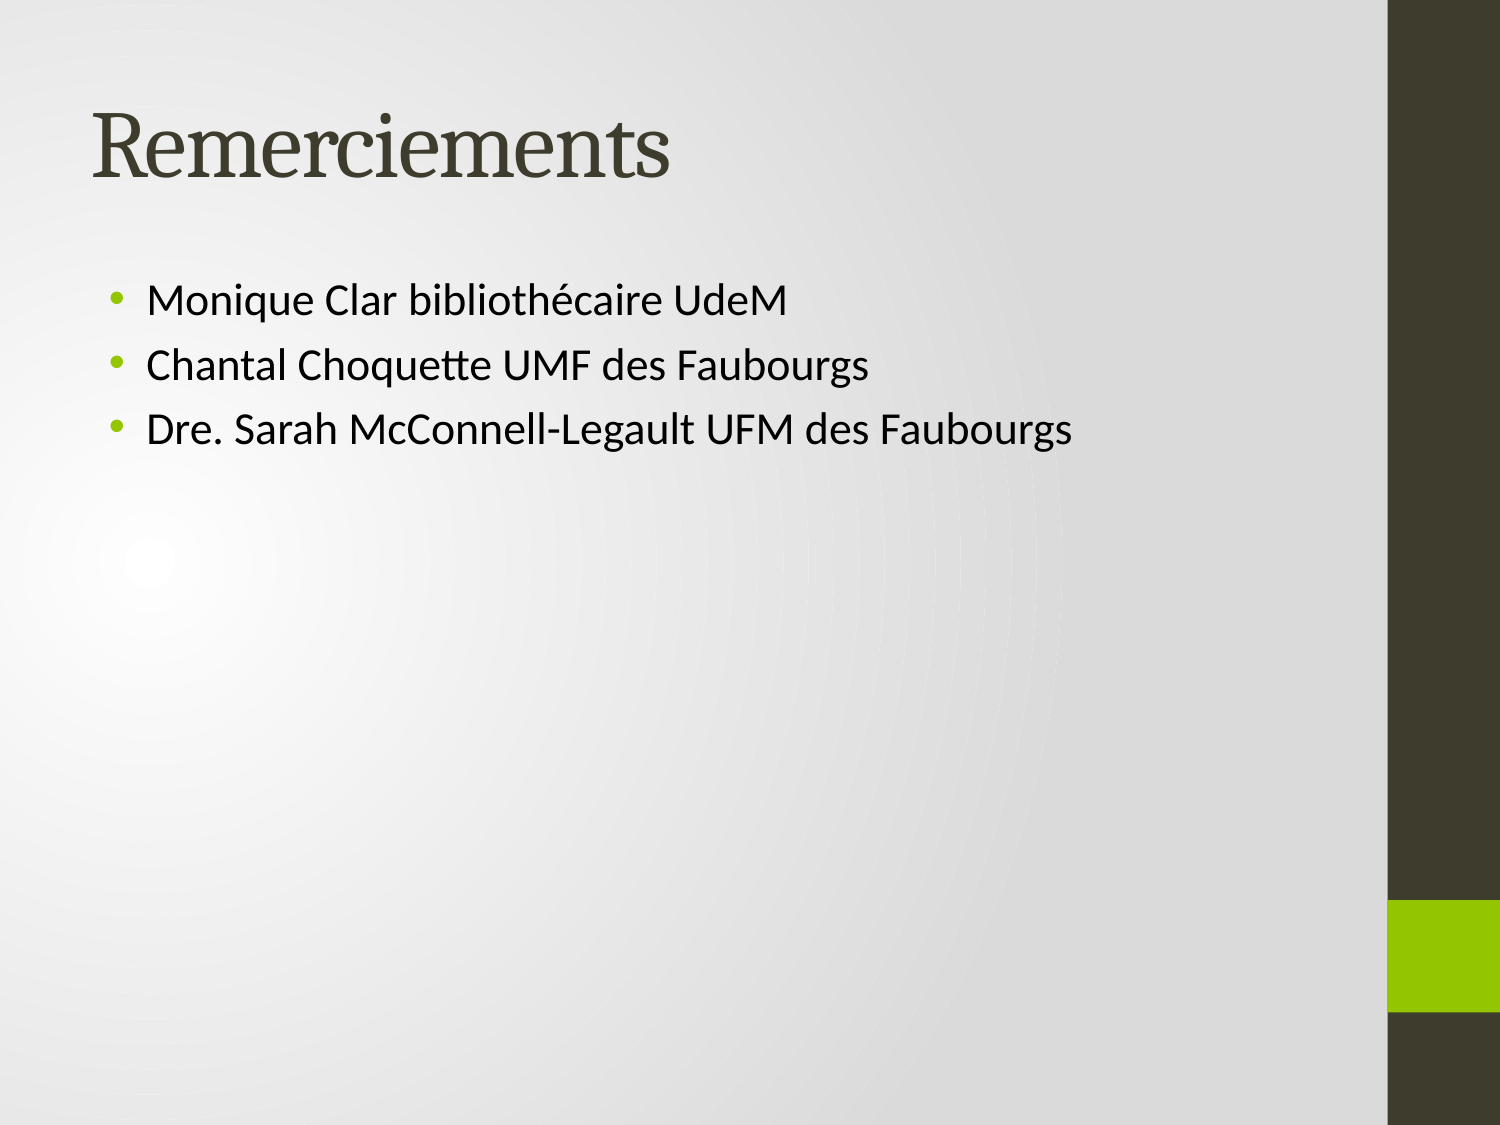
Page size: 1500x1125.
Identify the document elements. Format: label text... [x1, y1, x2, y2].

title Remerciements [75, 45, 1325, 233]
list Monique Clar bibliothécaire UdeM Chantal Choquette UMF des Faubourgs Dre. Sarah McConnell-Legault UFM des Faubourgs [75, 262, 1325, 1050]
